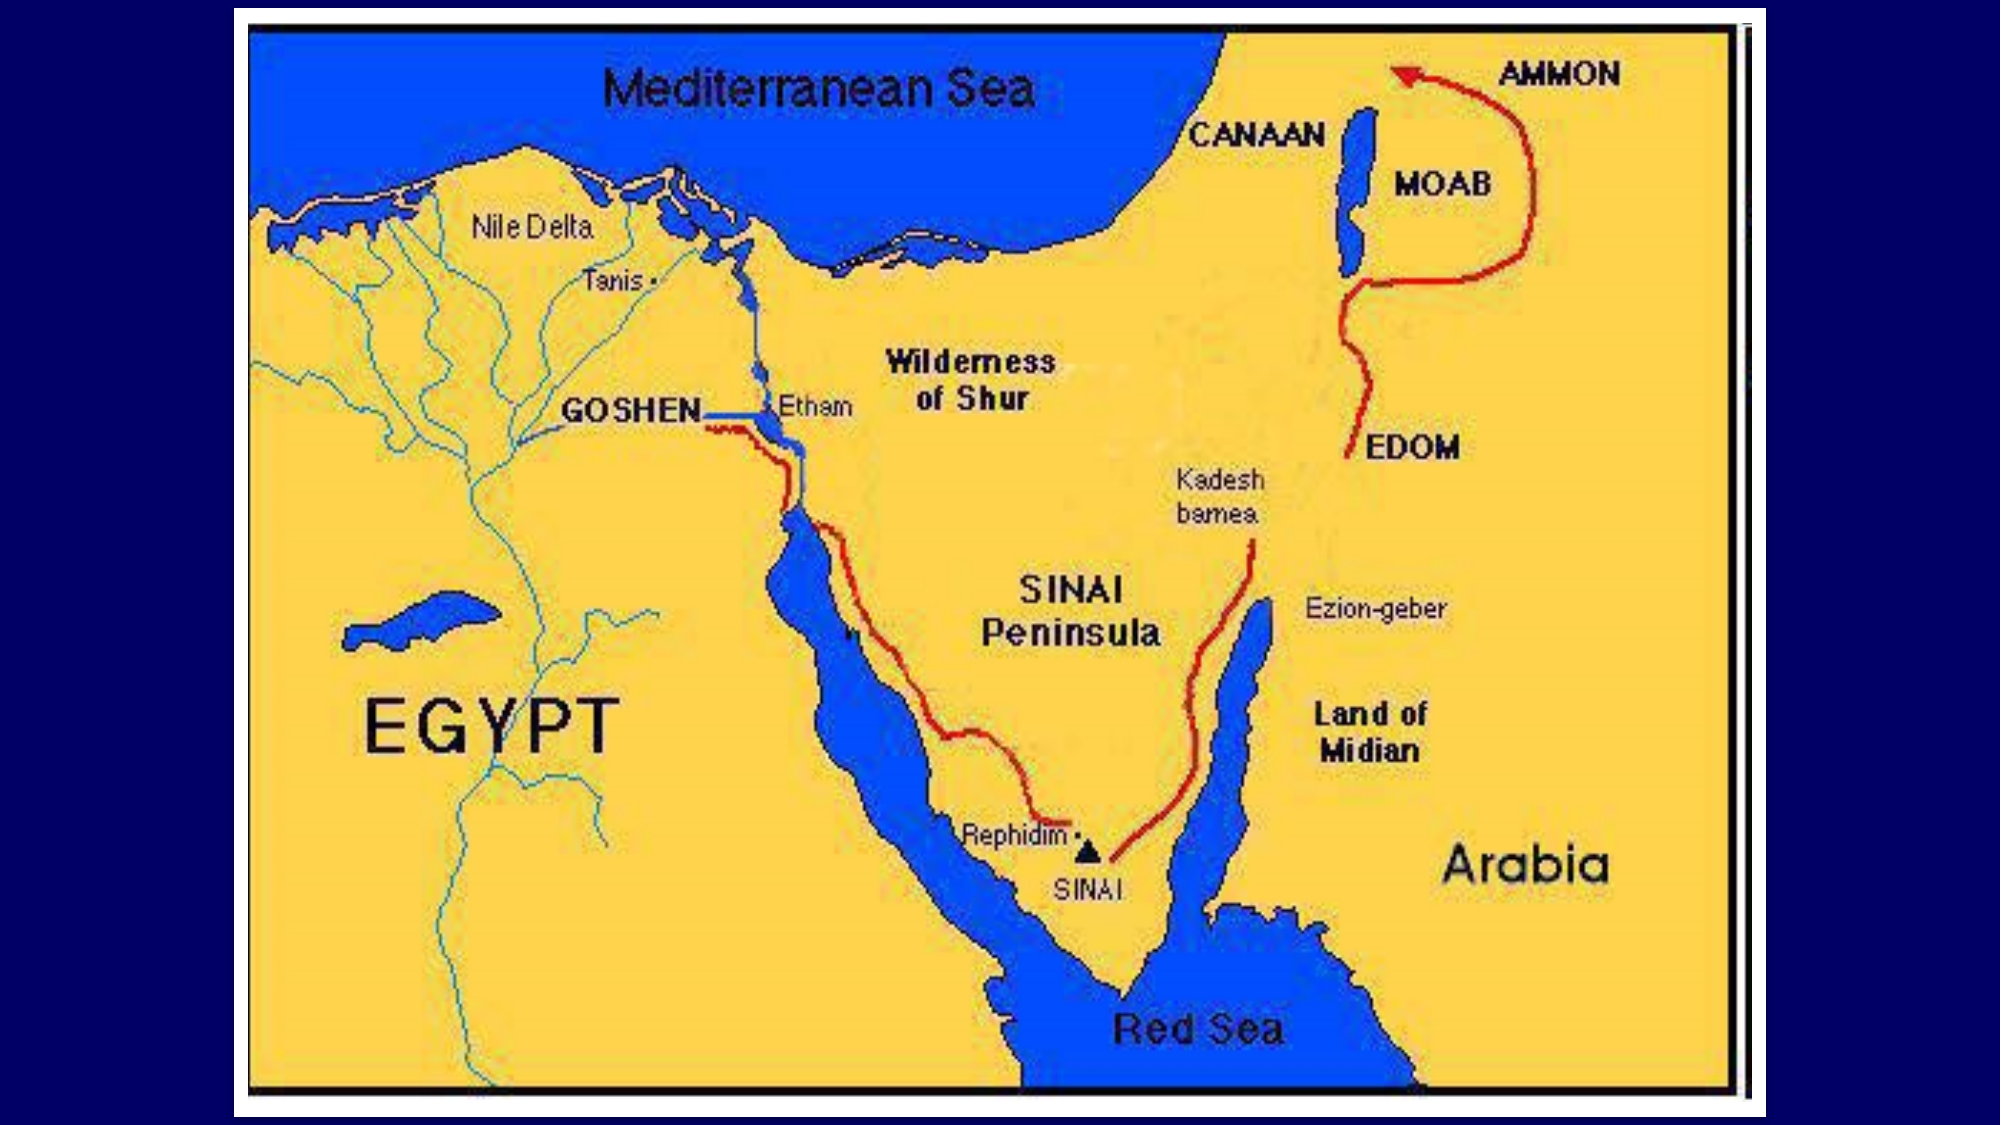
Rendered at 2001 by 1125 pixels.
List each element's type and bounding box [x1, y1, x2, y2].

picture [247, 22, 1753, 1103]
